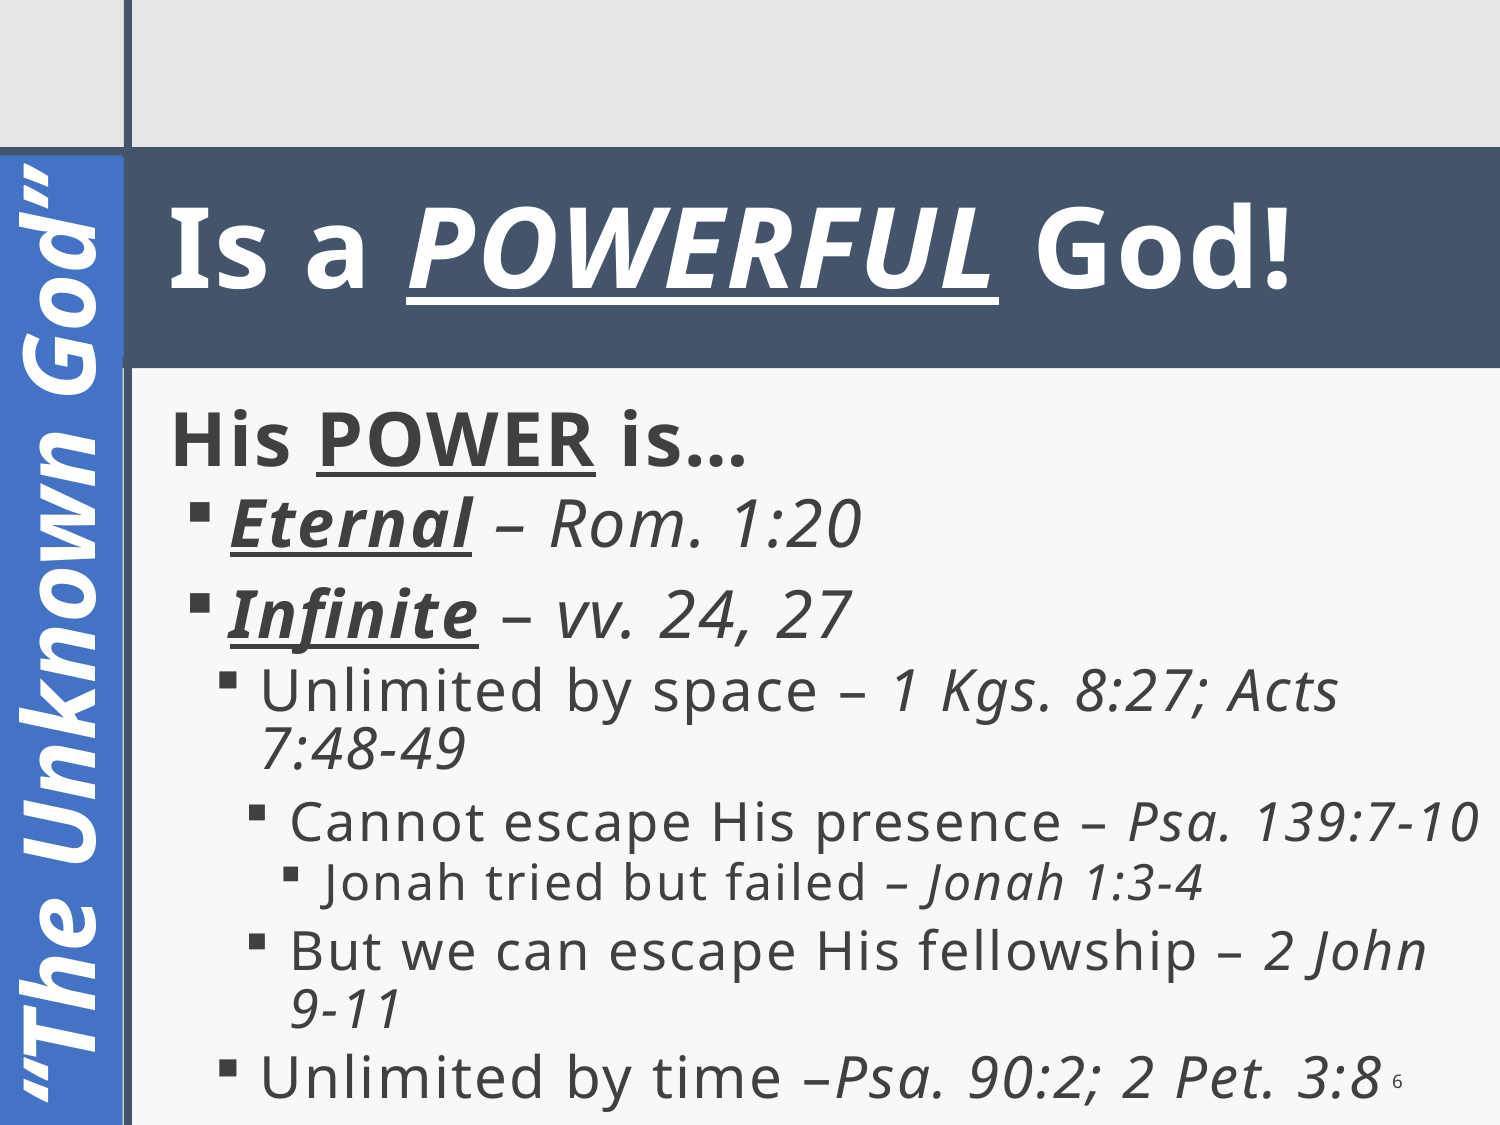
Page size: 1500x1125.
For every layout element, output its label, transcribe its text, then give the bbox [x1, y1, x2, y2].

text_box “The Unknown God” [0, 155, 123, 1125]
title Is a POWERFUL God! [150, 157, 1500, 358]
slide_number 6 [1300, 1035, 1421, 1110]
list His POWER is… Eternal – Rom. 1:20 Infinite – vv. 24, 27 Unlimited by space – 1 Kgs. 8:27; Acts 7:48-49 Cannot escape His presence – Psa. 139:7-10 Jonah tried but failed – Jonah 1:3-4 But we can escape His fellowship – 2 John 9-11 Unlimited by time –Psa. 90:2; 2 Pet. 3:8 [151, 388, 1500, 1125]
